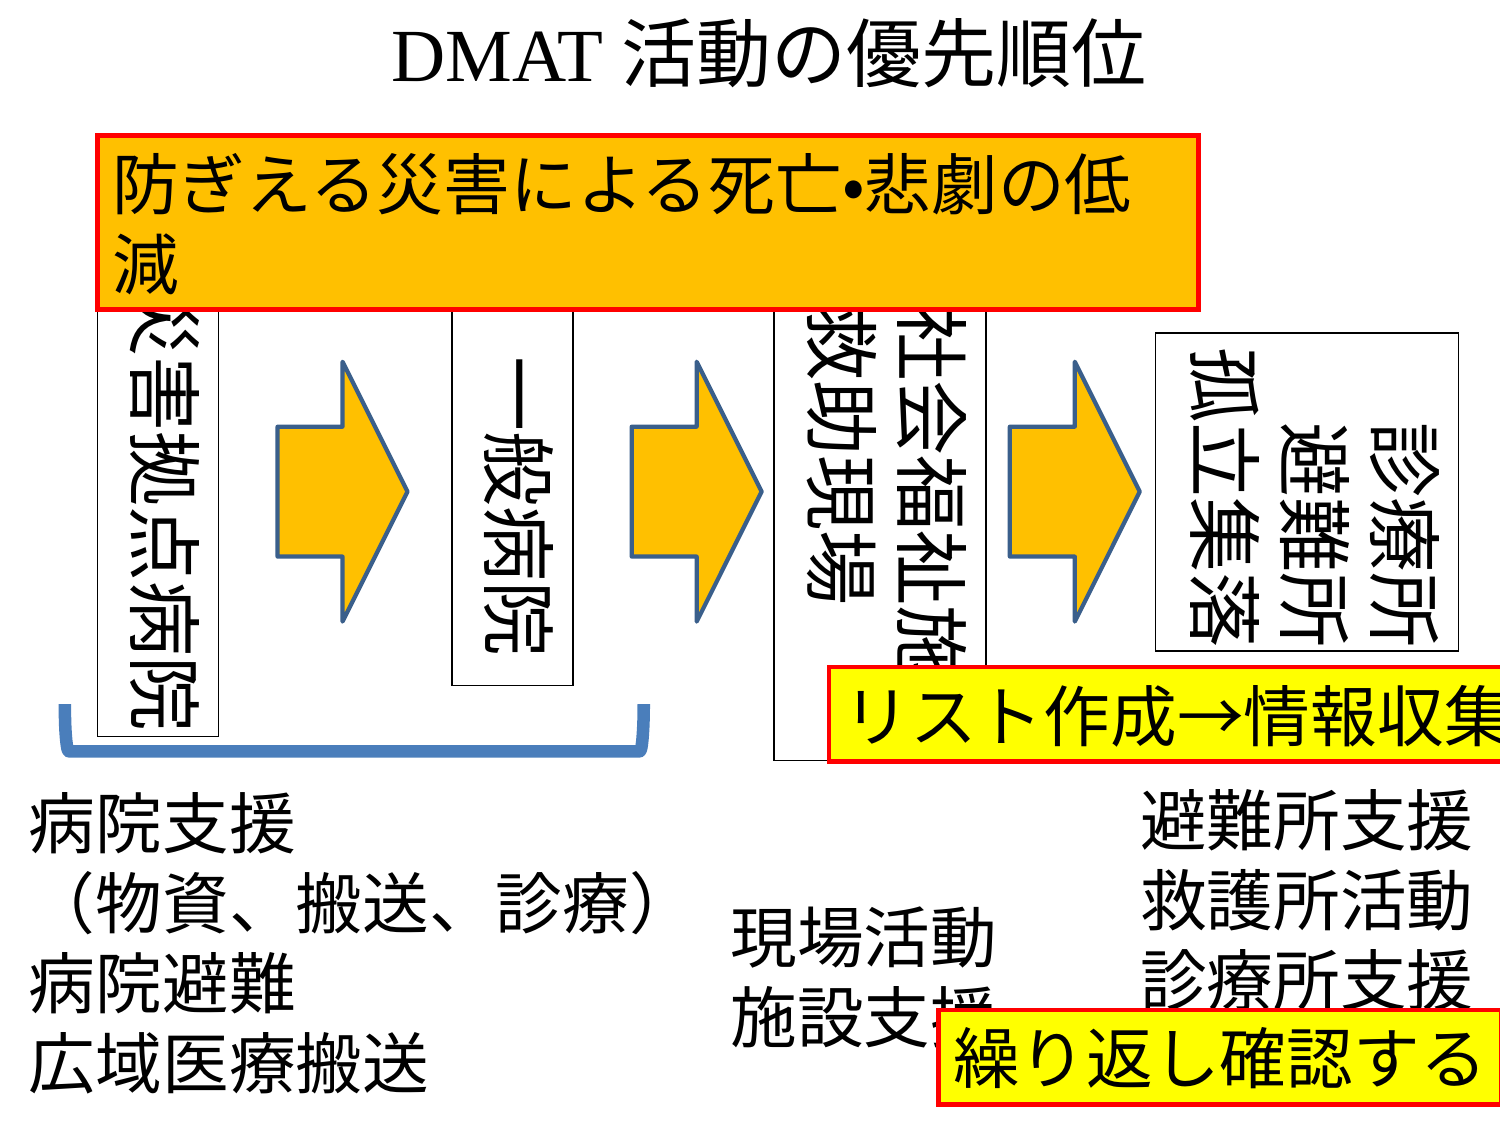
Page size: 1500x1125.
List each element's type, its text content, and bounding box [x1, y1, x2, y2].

text_box 一般病院 [451, 310, 573, 686]
text_box 診療所 避難所 孤立集落 [1155, 332, 1459, 652]
text_box 避難所支援 救護所活動 診療所支援 [1125, 771, 1489, 1009]
text_box [1007, 359, 1142, 624]
text_box 繰り返し確認する [938, 1009, 1500, 1105]
text_box 社会福祉施設 救助現場 [774, 310, 987, 761]
text_box 災害拠点病院 [97, 310, 219, 702]
text_box 現場活動 施設支援 [715, 888, 1013, 1064]
title DMAT活動の優先順位 [93, 4, 1444, 100]
text_box [275, 359, 410, 624]
text_box 防ぎえる災害による死亡・悲劇の低減 [97, 135, 1199, 310]
text_box [629, 359, 764, 624]
text_box リスト作成→情報収集 [828, 667, 1500, 762]
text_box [64, 703, 659, 1114]
